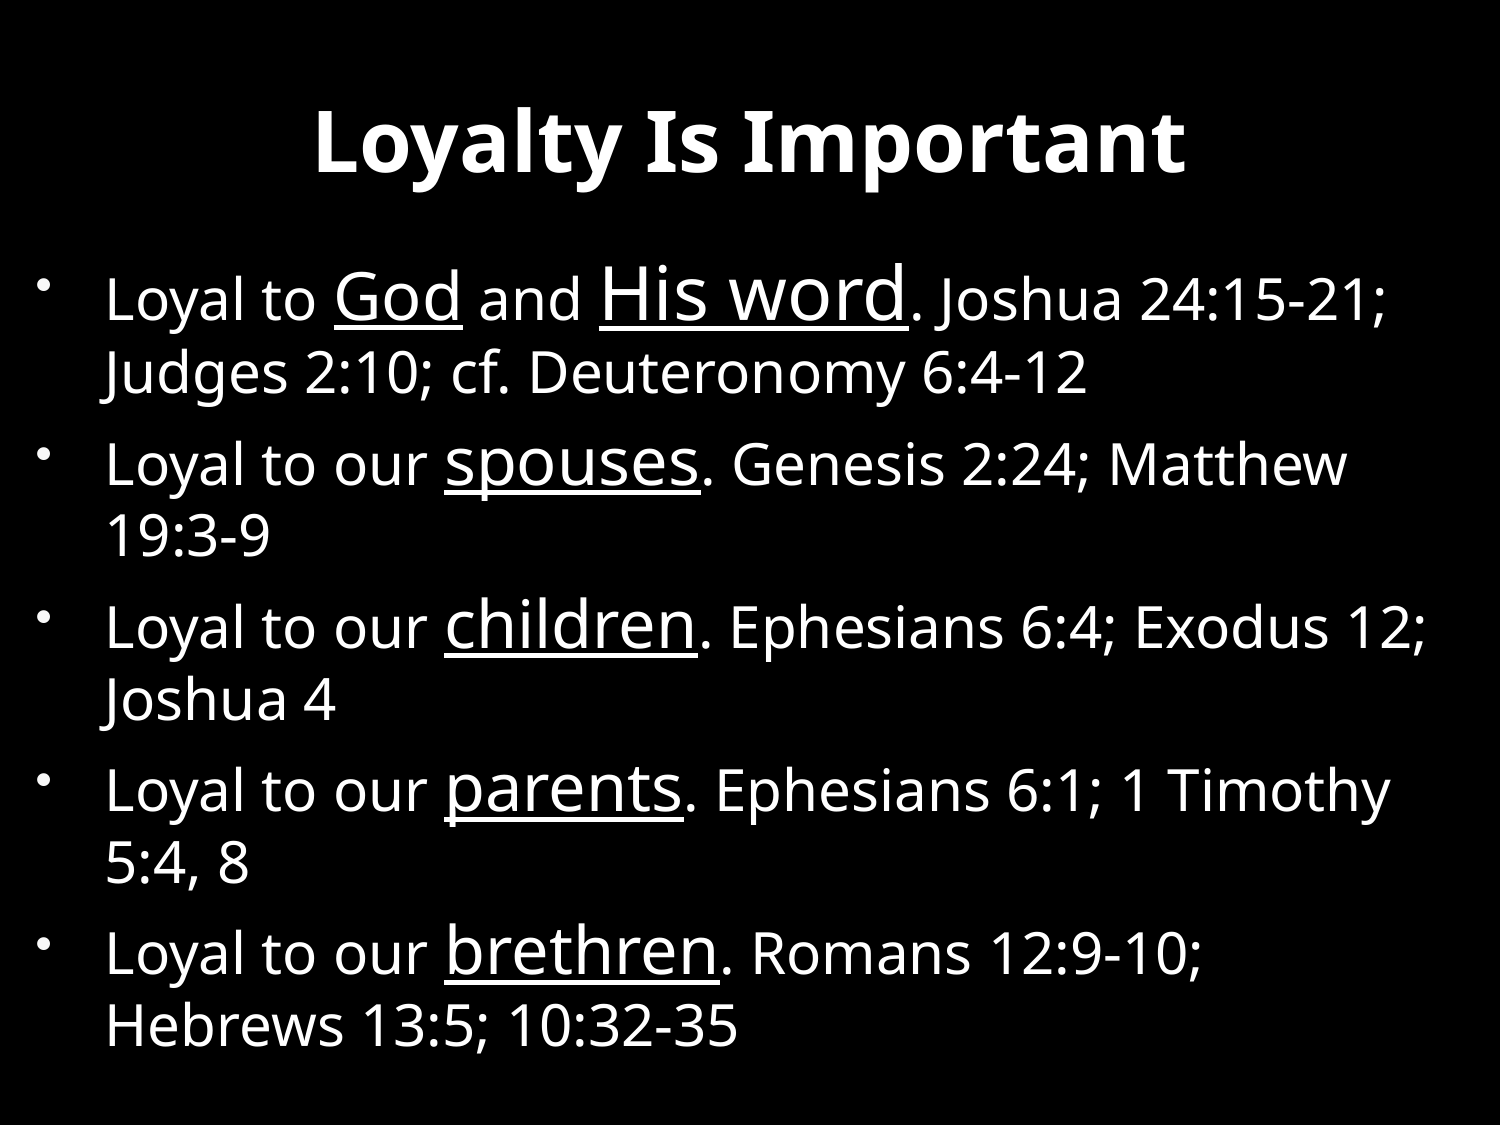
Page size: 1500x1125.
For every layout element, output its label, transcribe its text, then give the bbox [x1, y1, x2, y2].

title Loyalty Is Important [75, 37, 1425, 237]
list Loyal to God and His word. Joshua 24:15-21; Judges 2:10; cf. Deuteronomy 6:4-12 Loyal to our spouses. Genesis 2:24; Matthew 19:3-9 Loyal to our children. Ephesians 6:4; Exodus 12; Joshua 4 Loyal to our parents. Ephesians 6:1; 1 Timothy 5:4, 8 Loyal to our brethren. Romans 12:9-10; Hebrews 13:5; 10:32-35 [0, 237, 1500, 1066]
